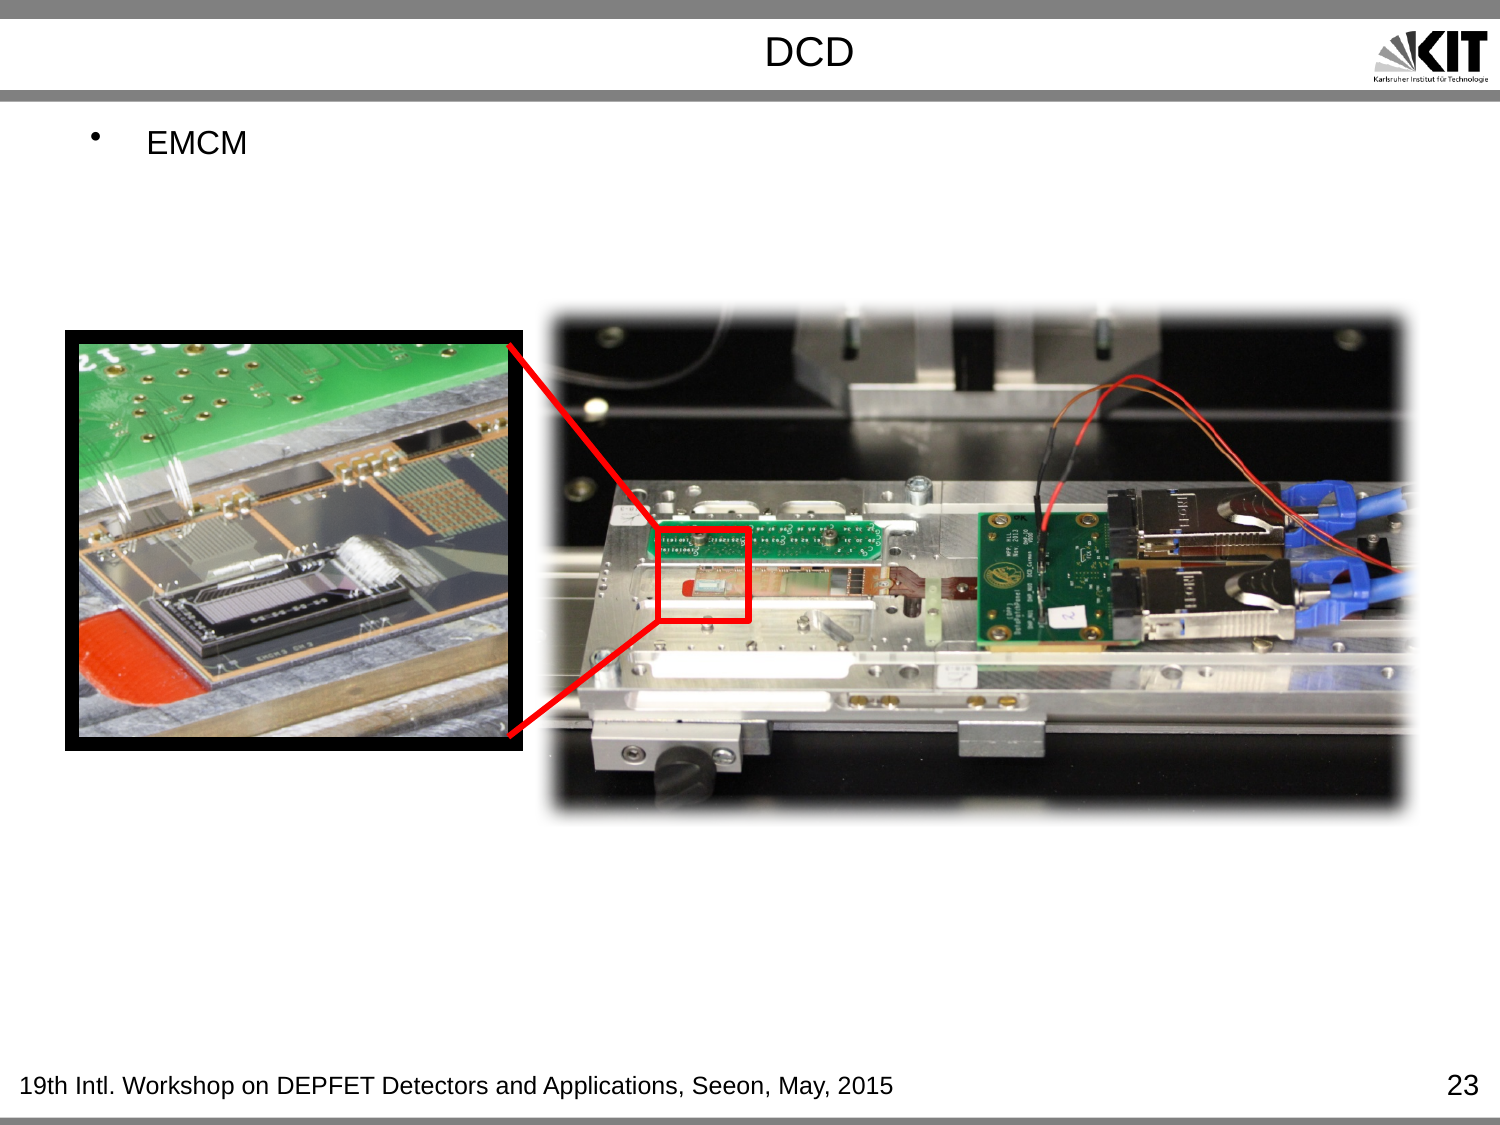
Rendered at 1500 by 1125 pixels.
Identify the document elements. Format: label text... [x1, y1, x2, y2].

picture [534, 298, 1422, 827]
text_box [507, 620, 659, 737]
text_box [507, 343, 659, 530]
slide_number 23 [1364, 1058, 1495, 1094]
picture [78, 343, 509, 738]
picture [1374, 31, 1488, 83]
list EMCM [75, 113, 1425, 338]
title DCD [194, 21, 1425, 79]
